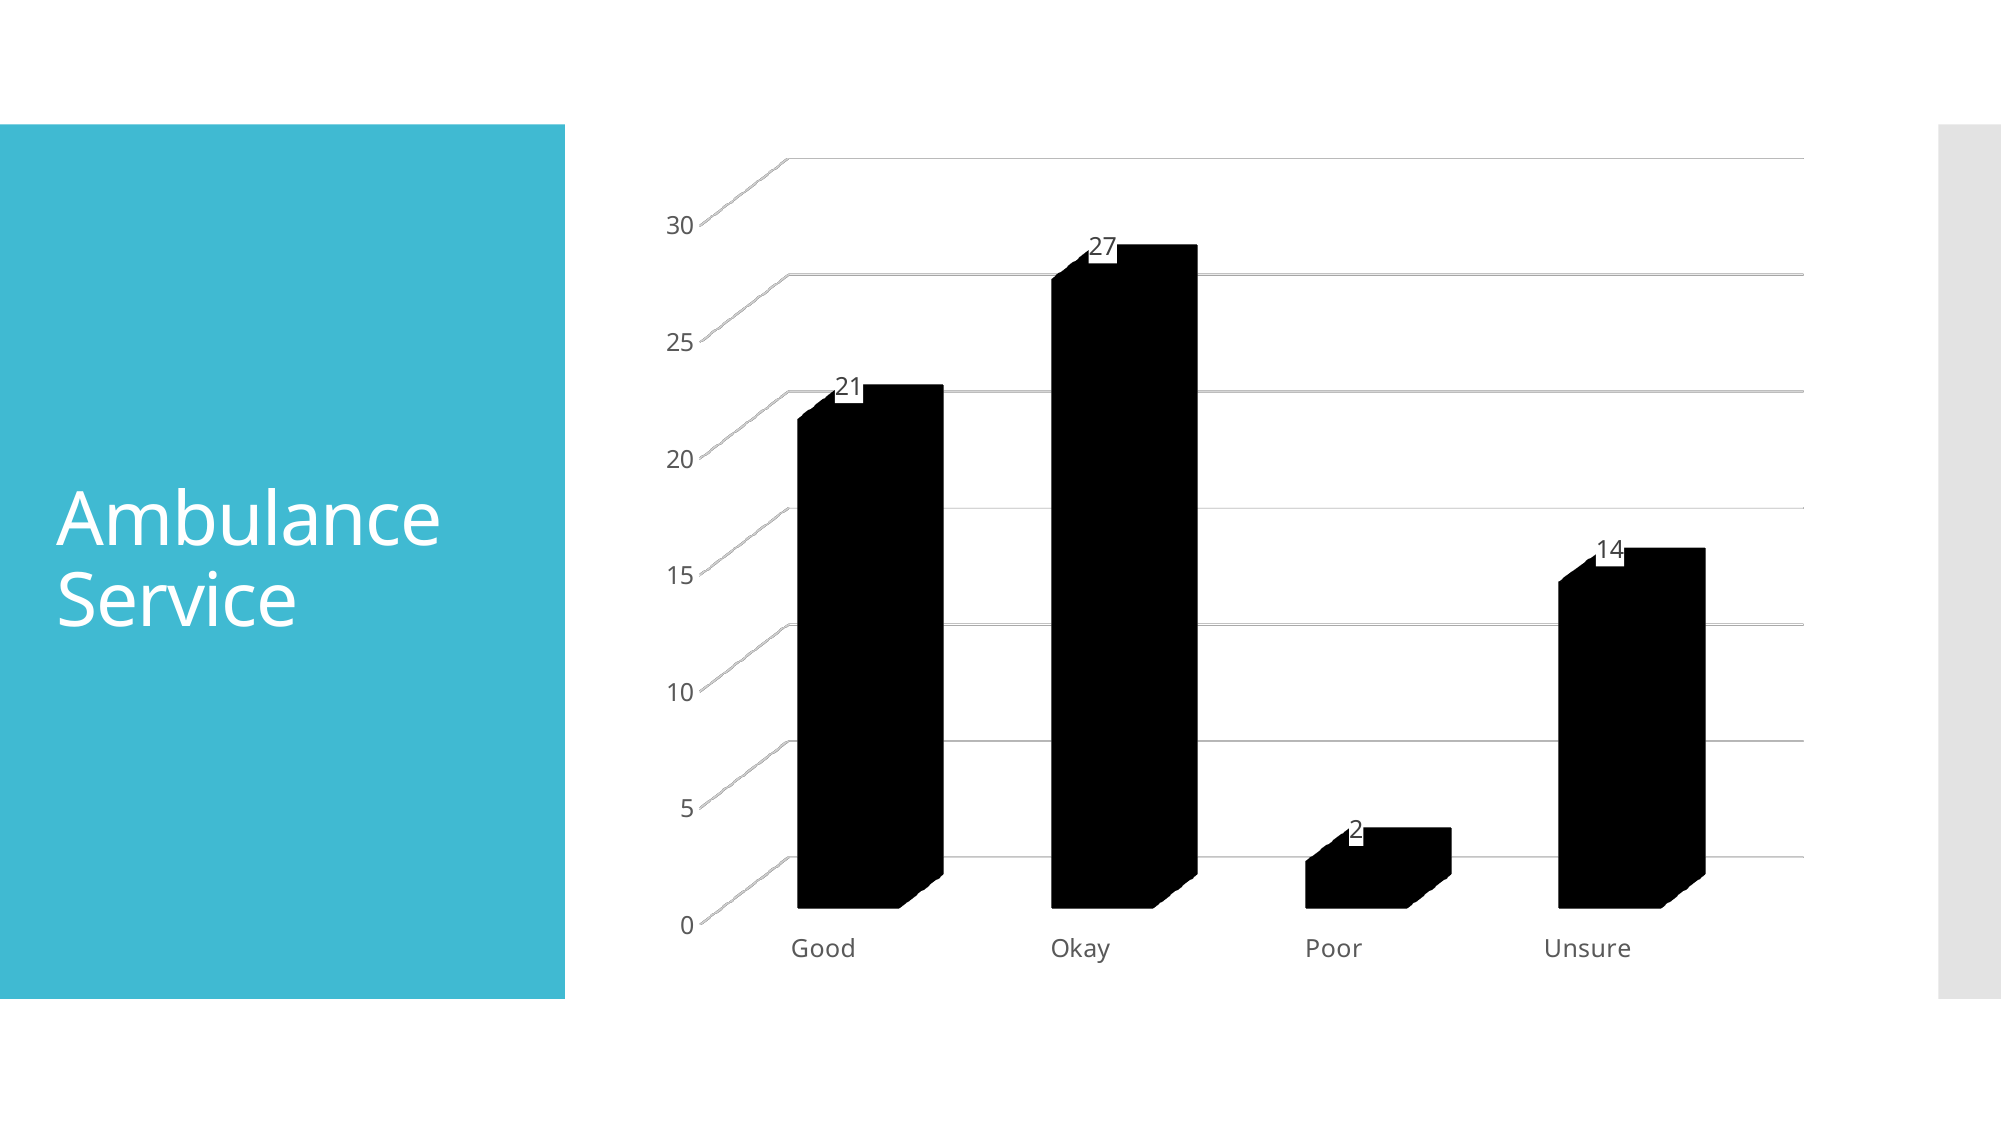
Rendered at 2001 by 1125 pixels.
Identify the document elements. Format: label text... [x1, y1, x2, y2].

chart [634, 141, 1835, 982]
title Ambulance Service [41, 184, 525, 940]
